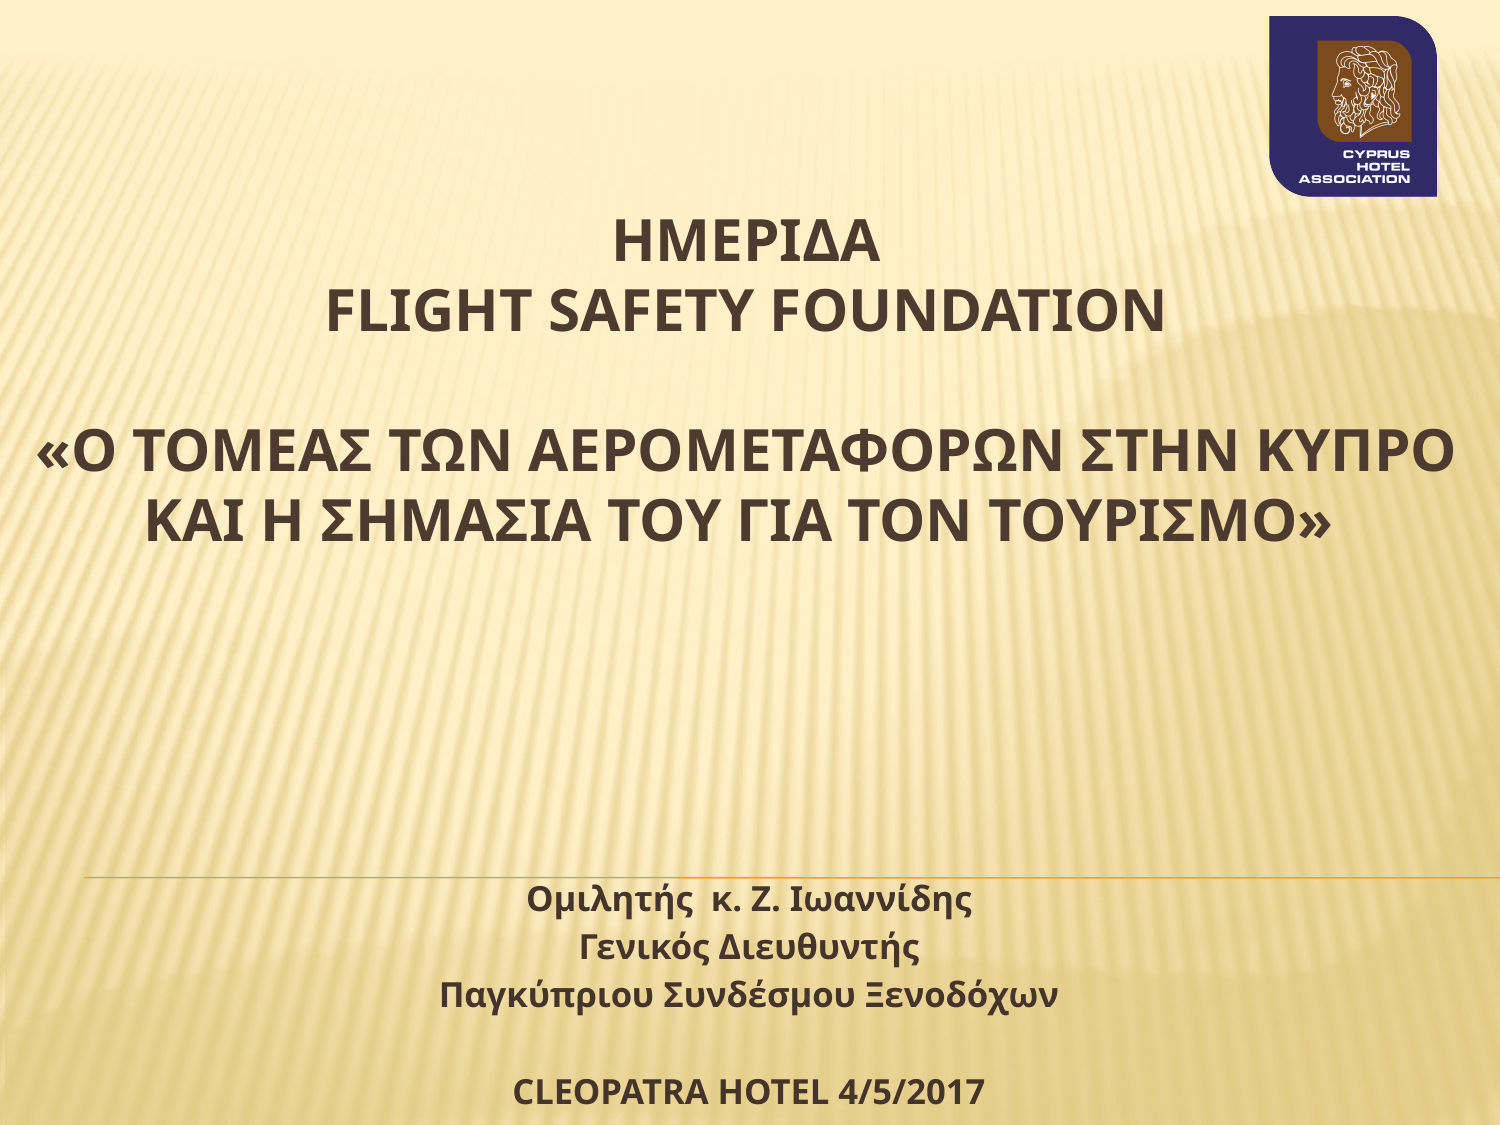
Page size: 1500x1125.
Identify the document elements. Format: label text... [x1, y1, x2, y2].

text_box Ομιλητής κ. Z. Iωαννίδης Γενικός Διευθυντής Παγκύπριου Συνδέσμου Ξενοδόχων CLEOPATRA HOTEL 4/5/2017 [3, 869, 1495, 1125]
text_box ΗΜΕΡΙΔΑ FLIGHT SAFETY FOUNDATION «Ο ΤΟΜΕΑΣ ΤΩΝ ΑΕΡΟΜΕΤΑΦΟΡΩΝ ΣΤΗΝ ΚΥΠΡΟ ΚΑΙ Η ΣΗΜΑΣΙΑ ΤΟΥ ΓΙΑ ΤΟΝ ΤΟΥΡΙΣΜΟ» [20, 196, 1472, 631]
picture [1269, 16, 1437, 197]
